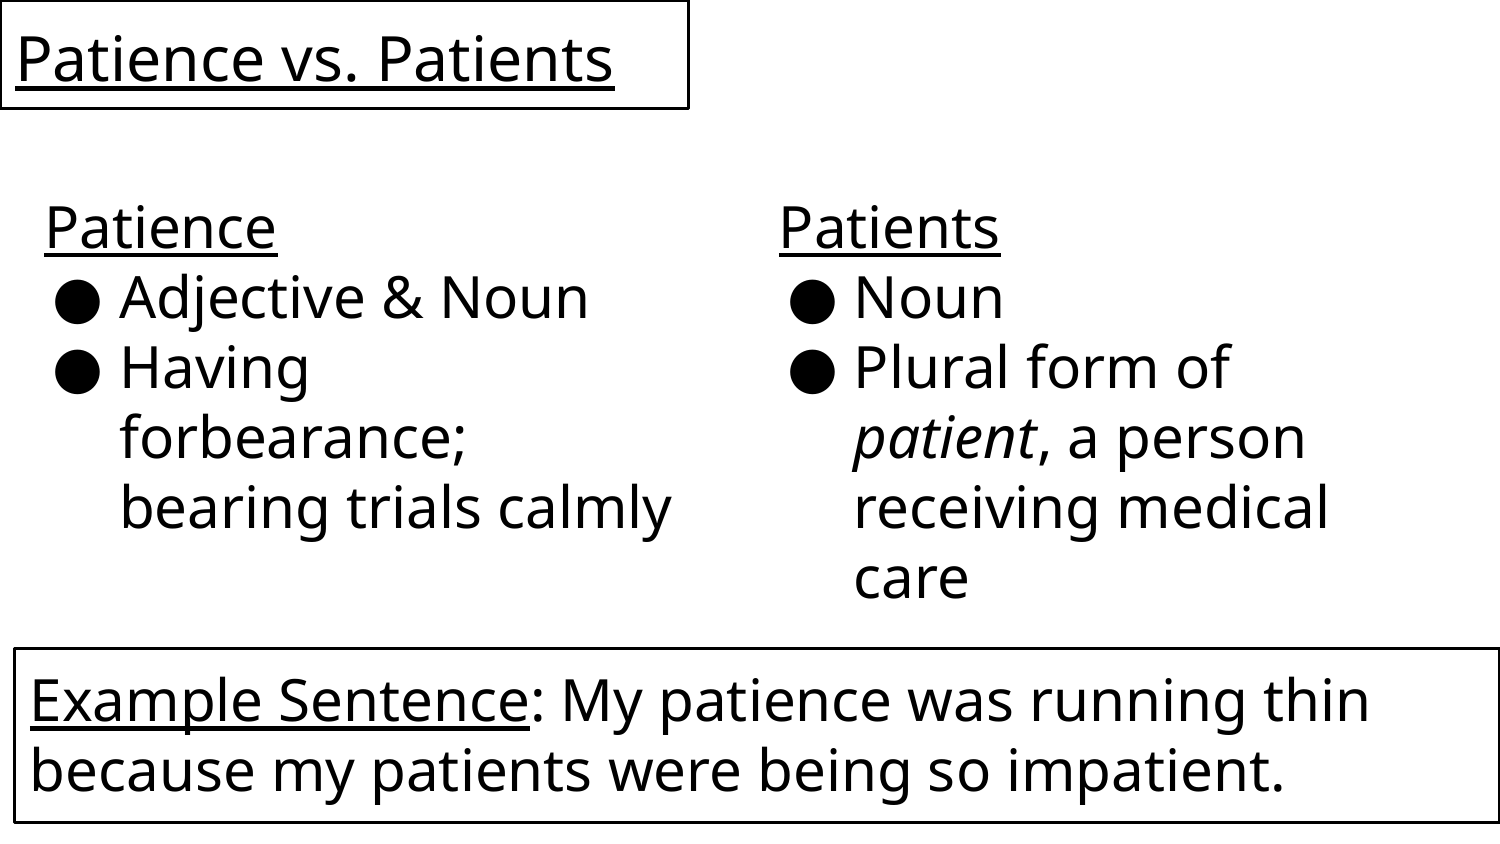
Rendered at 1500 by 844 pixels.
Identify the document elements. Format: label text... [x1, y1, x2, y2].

title Patience vs. Patients [0, 0, 689, 109]
text_box Patients Noun Plural form of patient, a person receiving medical care [764, 174, 1397, 549]
text_box Patience Adjective & Noun Having forbearance; bearing trials calmly [29, 174, 689, 583]
text_box Example Sentence: My patience was running thin because my patients were being so impatient. [14, 648, 1500, 823]
